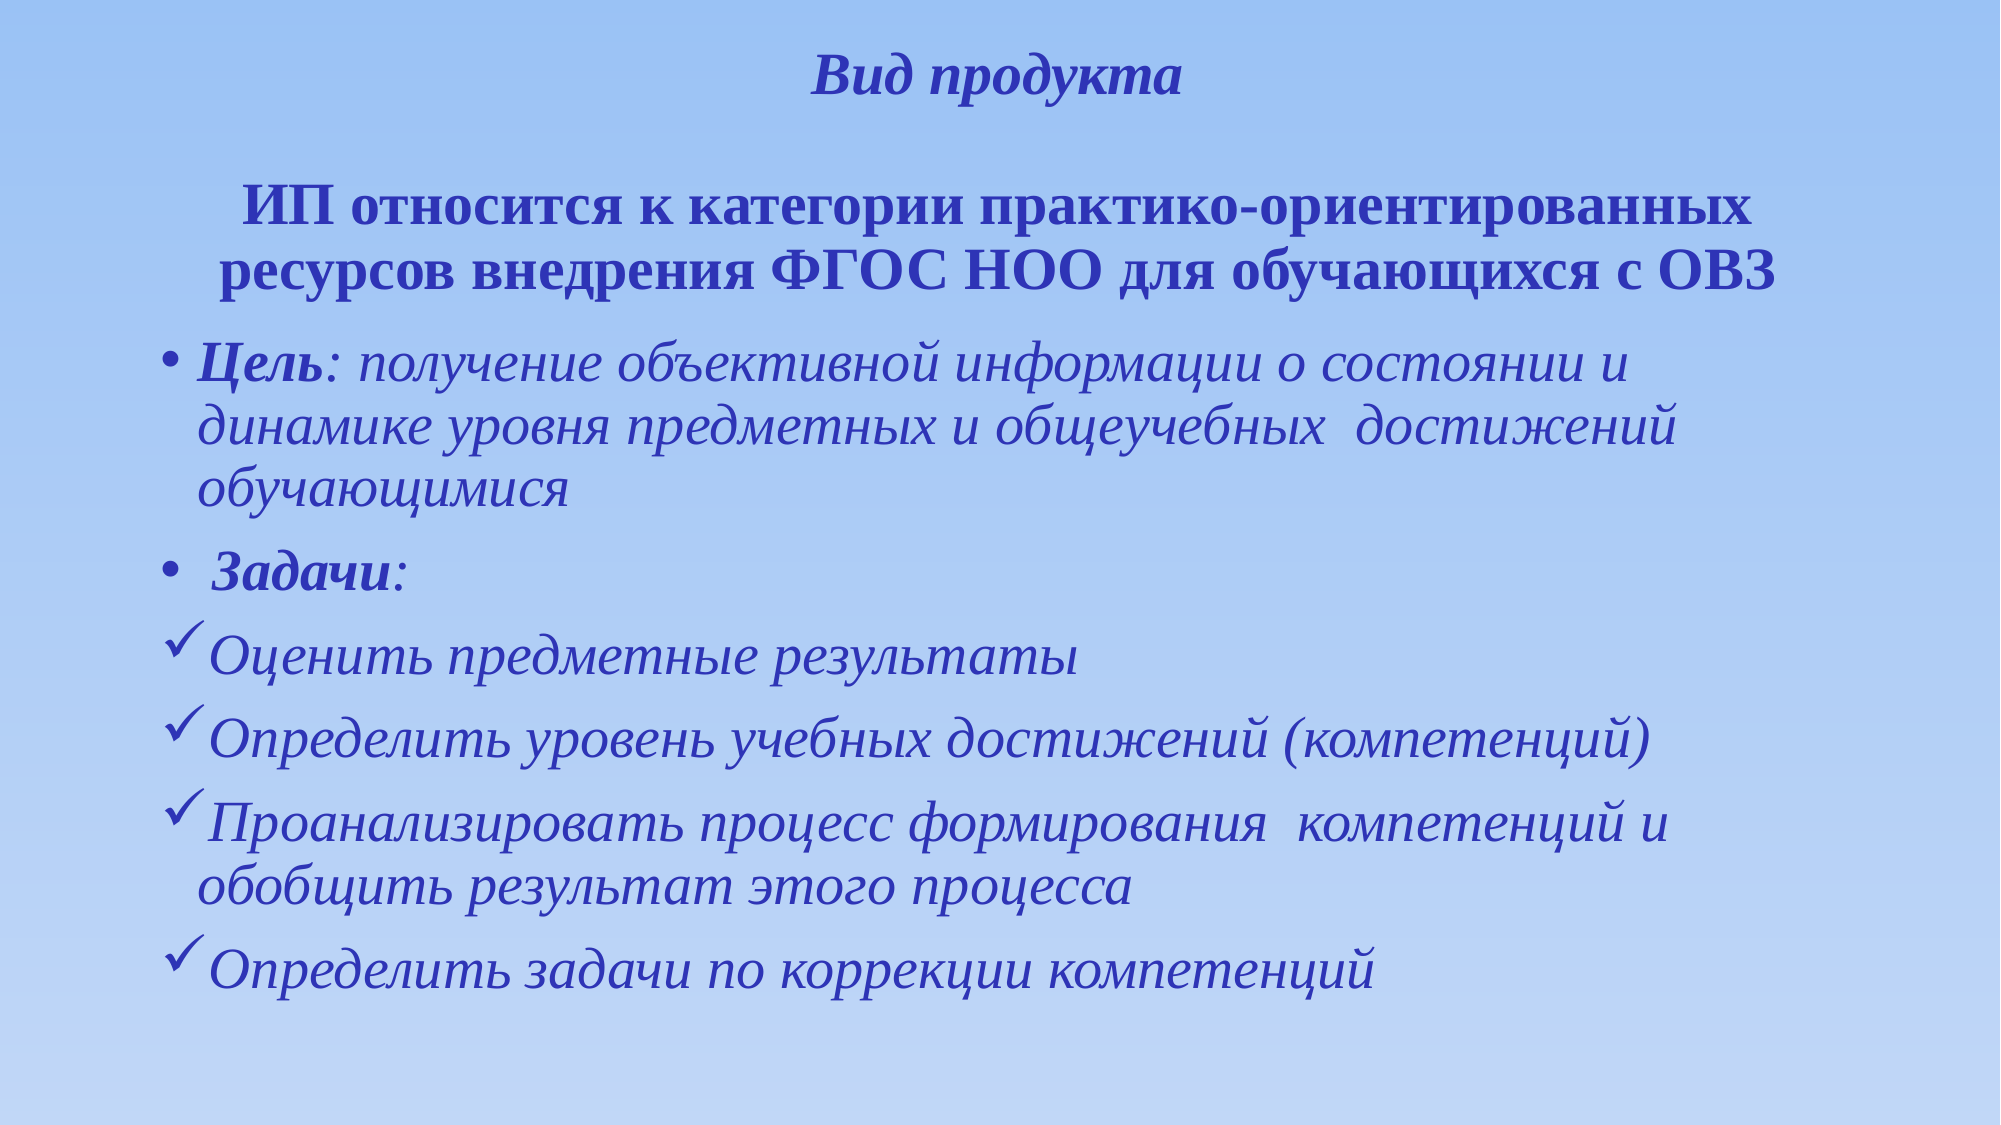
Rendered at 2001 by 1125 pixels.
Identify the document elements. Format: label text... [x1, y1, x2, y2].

title Вид продукта ИП относится к категории практико-ориентированных ресурсов внедрения ФГОС НОО для обучающихся с ОВЗ [135, 34, 1861, 312]
list Цель: получение объективной информации о состоянии и динамике уровня предметных и общеучебных достижений обучающимися Задачи: Оценить предметные результаты Определить уровень учебных достижений (компетенций) Проанализировать процесс формирования компетенций и обобщить результат этого процесса Определить задачи по коррекции компетенций [145, 323, 1871, 1038]
